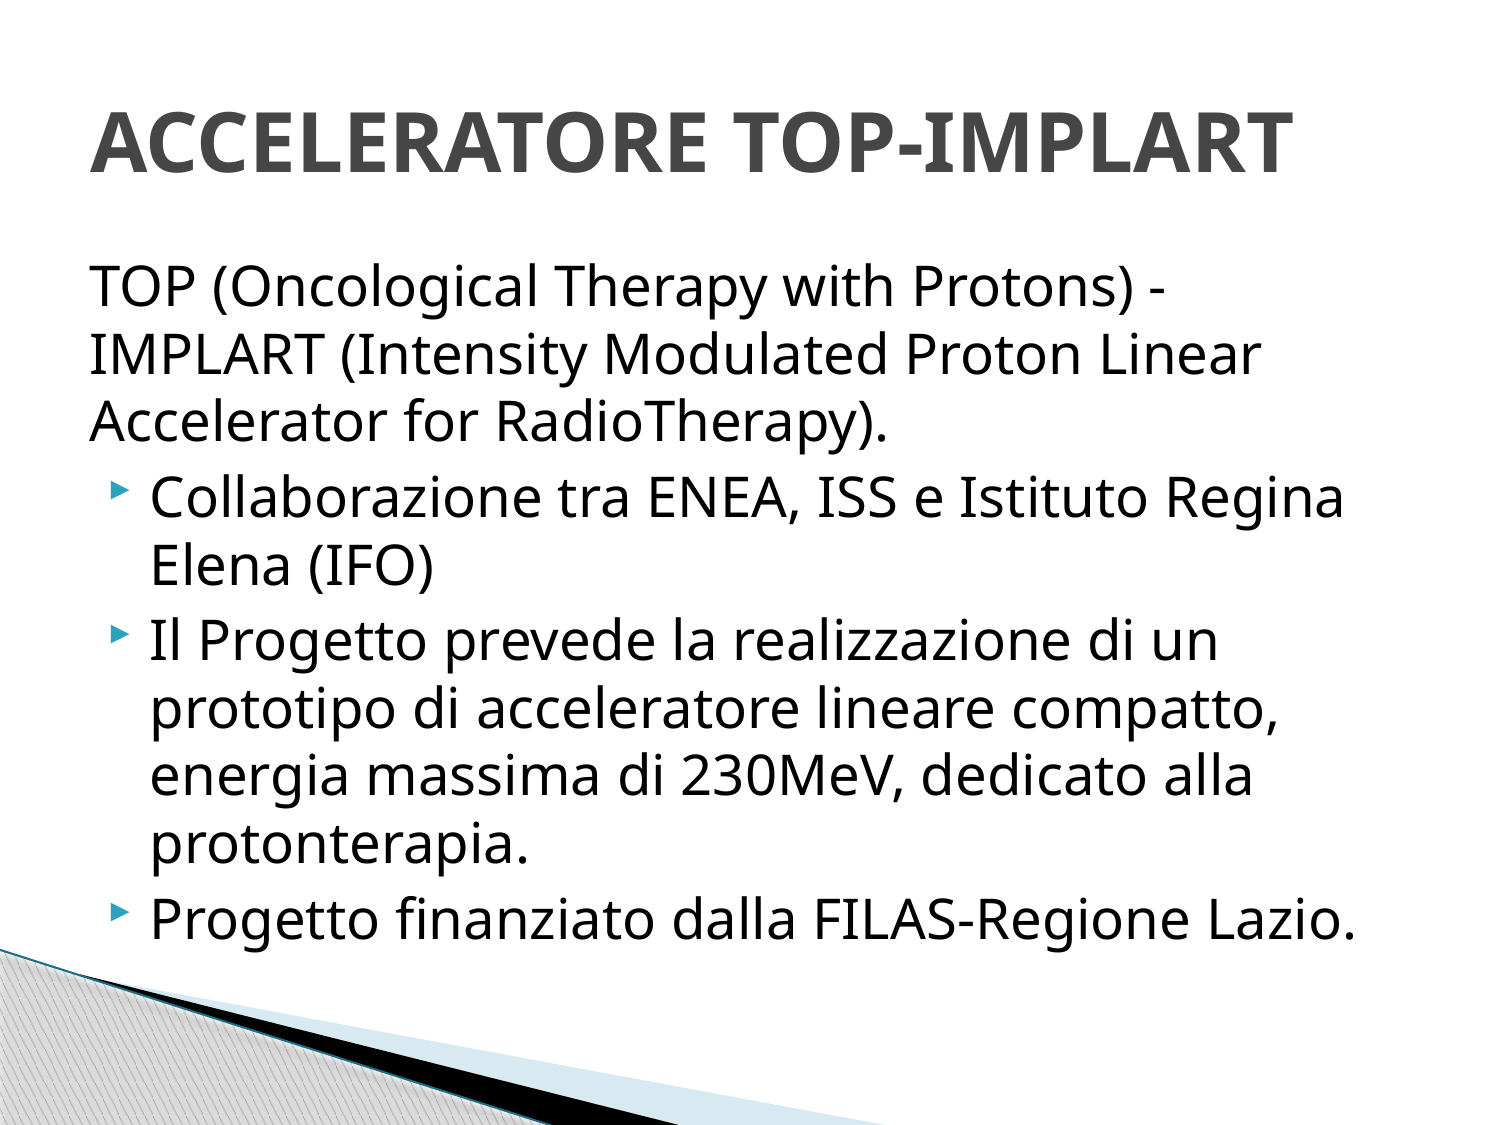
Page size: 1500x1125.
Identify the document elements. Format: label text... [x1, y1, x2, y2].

title ACCELERATORE TOP-IMPLART [75, 45, 1425, 233]
list TOP (Oncological Therapy with Protons) - IMPLART (Intensity Modulated Proton Linear Accelerator for RadioTherapy). Collaborazione tra ENEA, ISS e Istituto Regina Elena (IFO) Il Progetto prevede la realizzazione di un prototipo di acceleratore lineare compatto, energia massima di 230MeV, dedicato alla protonterapia. Progetto finanziato dalla FILAS-Regione Lazio. [75, 243, 1425, 986]
